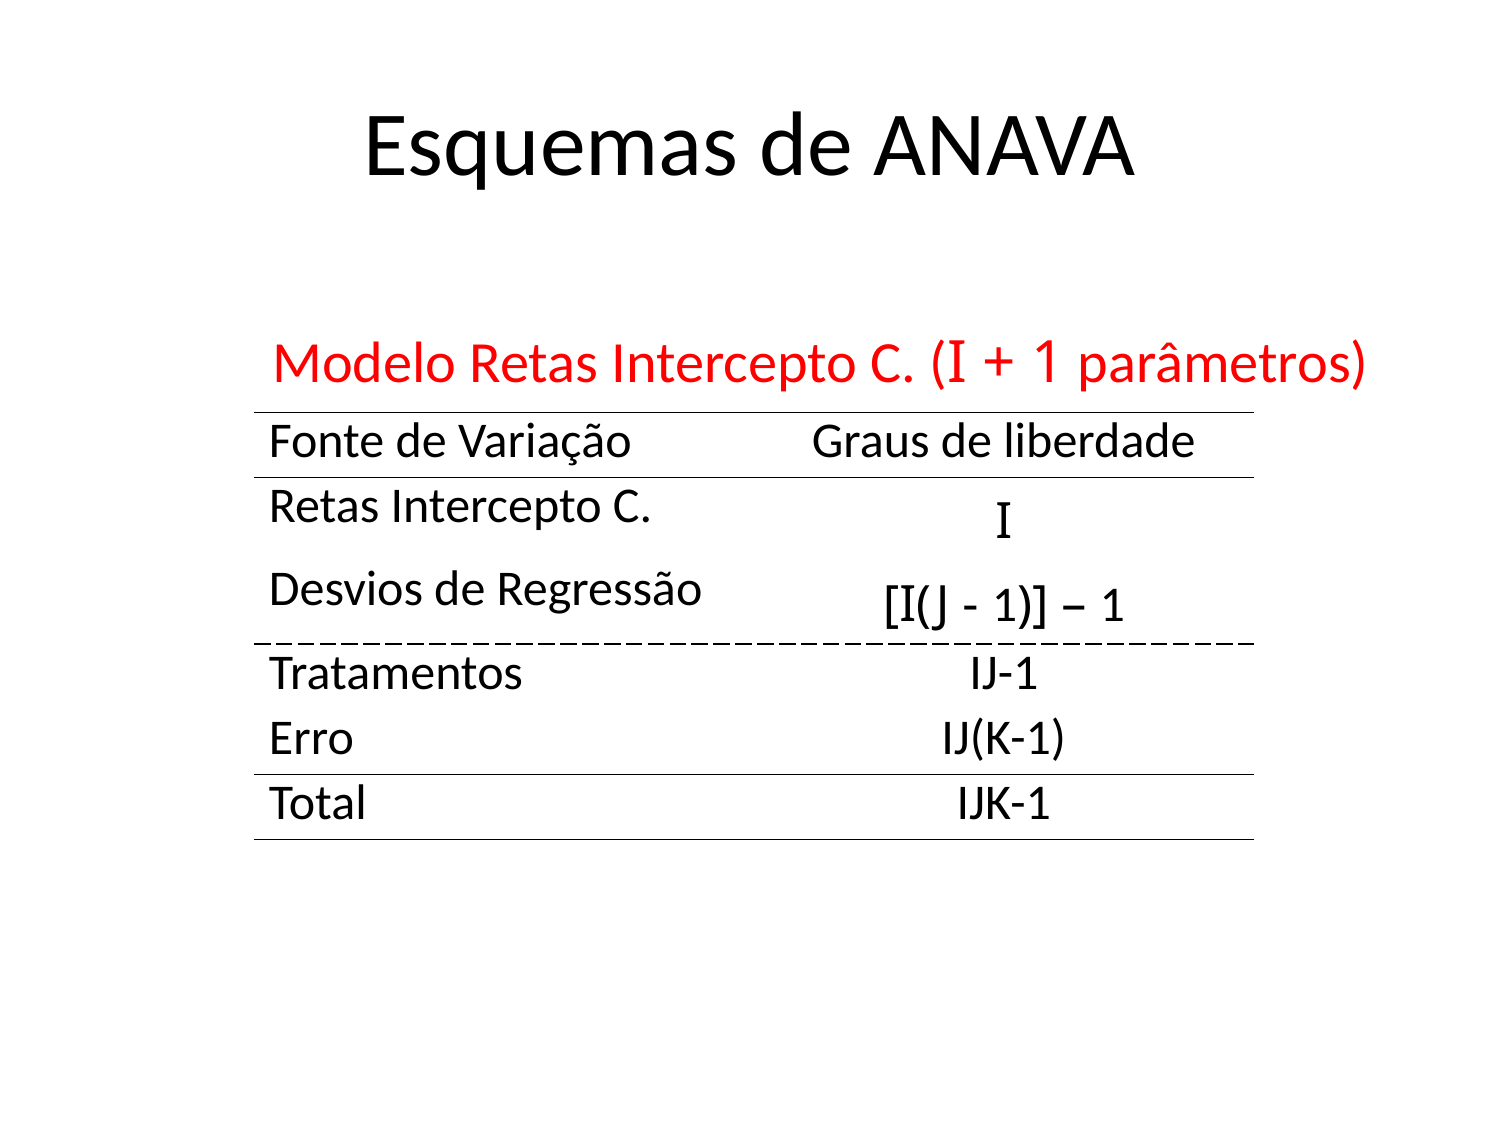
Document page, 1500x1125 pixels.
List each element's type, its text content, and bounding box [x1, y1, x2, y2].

table_cell IJ(K-1) [754, 709, 1254, 774]
text_box Modelo Retas Intercepto C. (I + 1 parâmetros) [257, 316, 1454, 402]
title Esquemas de ANAVA [75, 45, 1425, 233]
table_header Graus de liberdade [754, 413, 1254, 477]
table_cell Tratamentos [254, 644, 754, 709]
table_cell [I(J - 1)] – 1 [754, 561, 1254, 644]
table_cell I [754, 478, 1254, 561]
table_cell Desvios de Regressão [254, 561, 754, 644]
table_cell Erro [254, 709, 754, 774]
table_cell Retas Intercepto C. [254, 478, 754, 561]
table_cell IJ-1 [754, 644, 1254, 709]
table_cell IJK-1 [754, 775, 1254, 839]
table_cell Total [254, 775, 754, 839]
table_header Fonte de Variação [254, 413, 754, 477]
